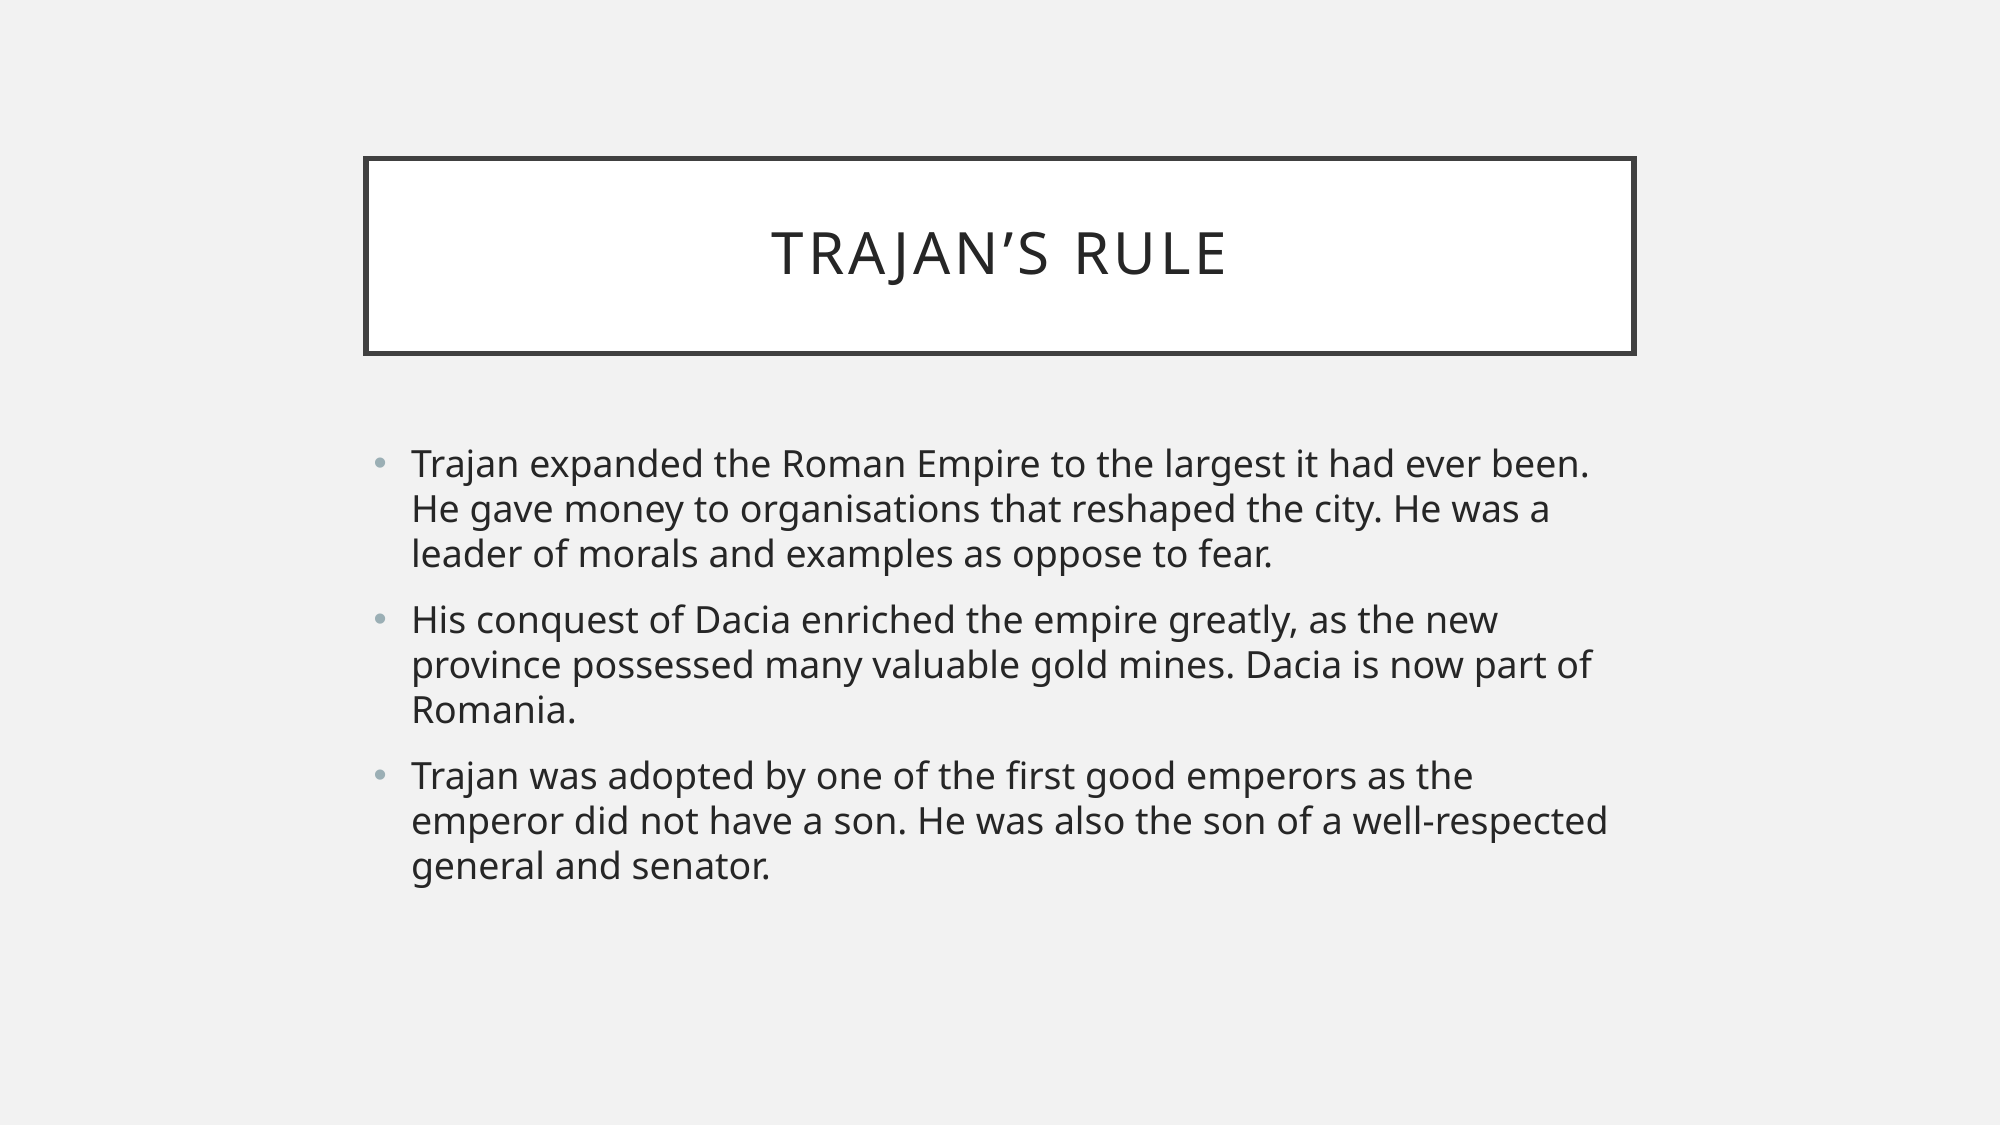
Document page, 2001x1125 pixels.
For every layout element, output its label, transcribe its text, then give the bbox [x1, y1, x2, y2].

list Trajan expanded the Roman Empire to the largest it had ever been. He gave money to organisations that reshaped the city. He was a leader of morals and examples as oppose to fear. His conquest of Dacia enriched the empire greatly, as the new province possessed many valuable gold mines. Dacia is now part of Romania. Trajan was adopted by one of the first good emperors as the emperor did not have a son. He was also the son of a well-respected general and senator. [365, 432, 1635, 943]
title Trajan’s rule [363, 156, 1637, 356]
